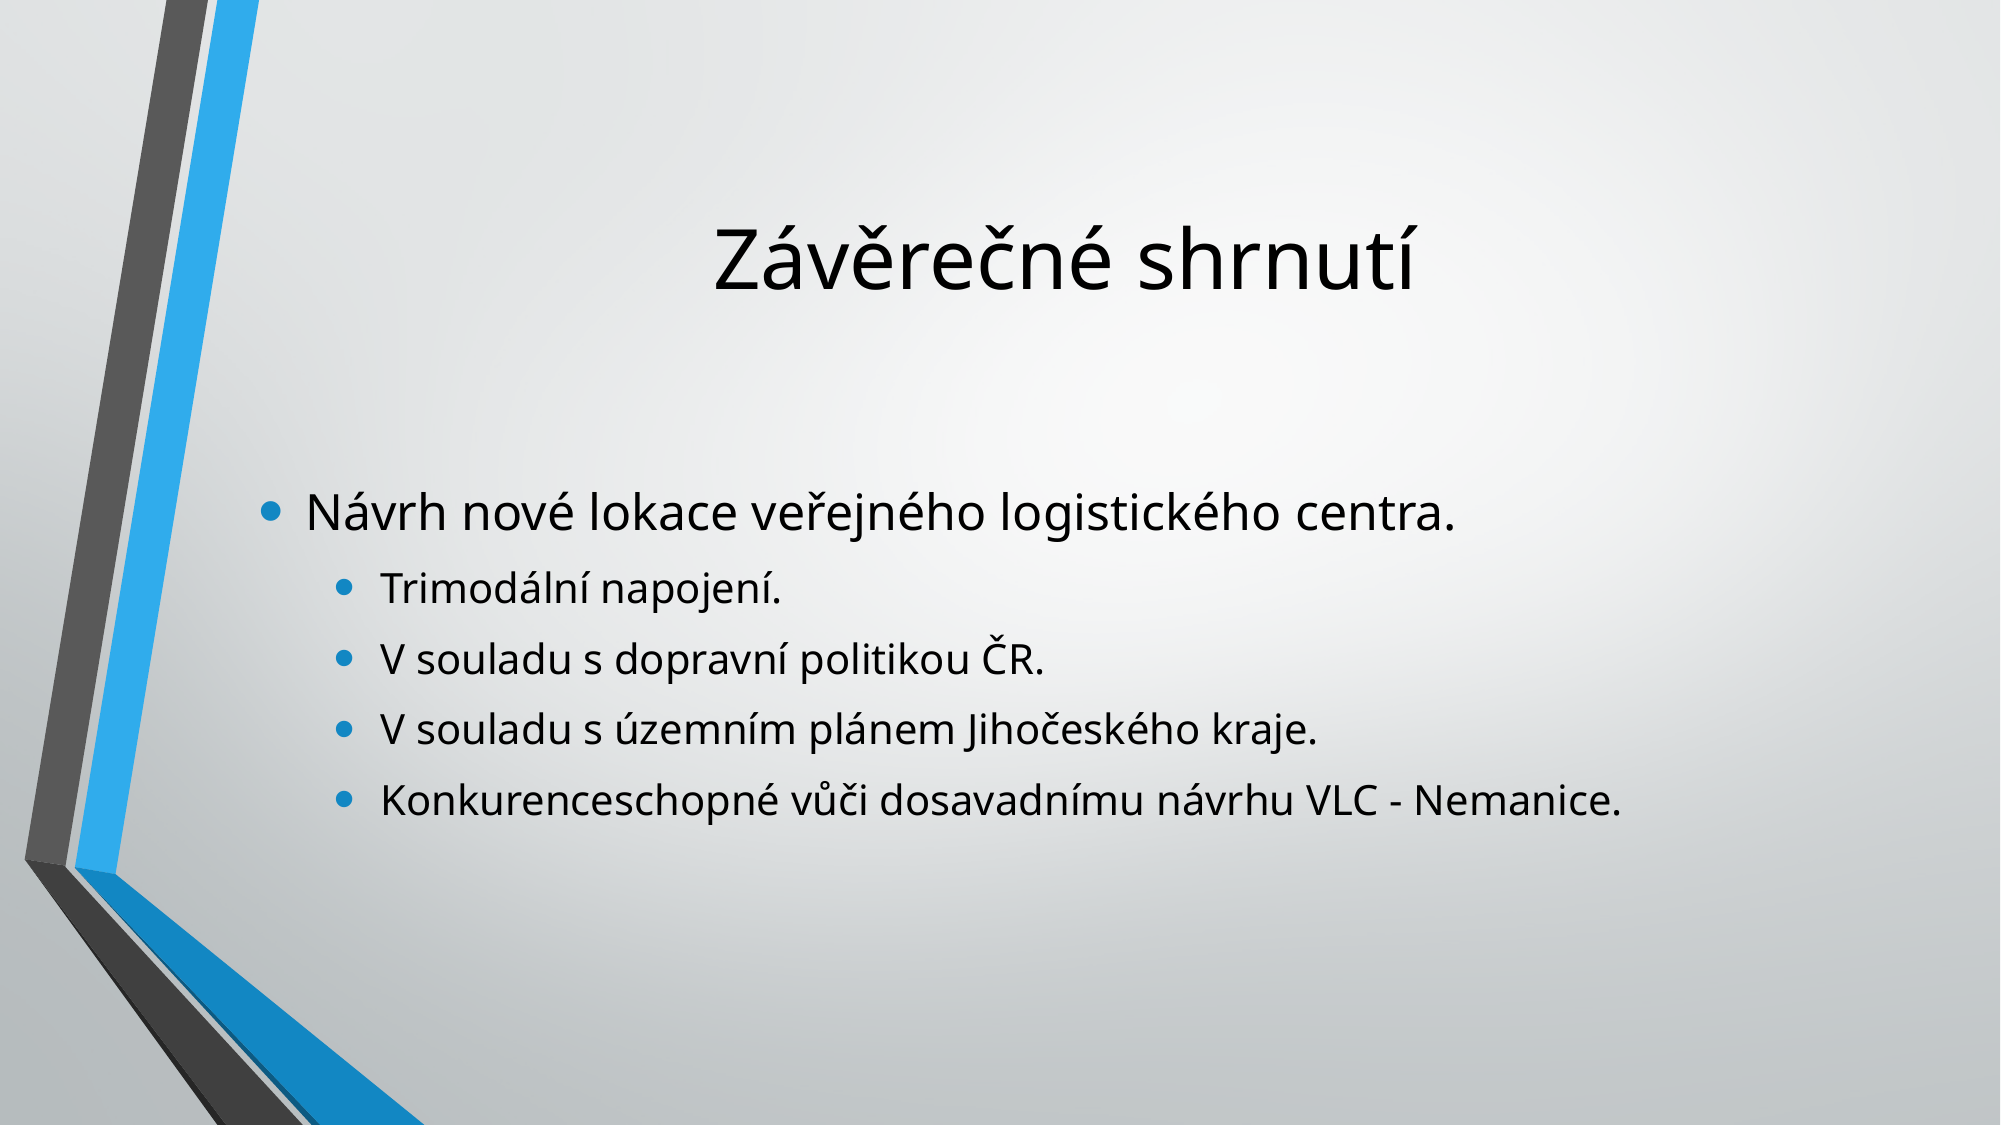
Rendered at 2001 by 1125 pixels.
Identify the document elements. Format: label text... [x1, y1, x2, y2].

list Návrh nové lokace veřejného logistického centra. Trimodální napojení. V souladu s dopravní politikou ČR. V souladu s územním plánem Jihočeského kraje. Konkurenceschopné vůči dosavadnímu návrhu VLC - Nemanice. [243, 437, 1887, 950]
title Závěrečné shrnutí [243, 112, 1887, 400]
